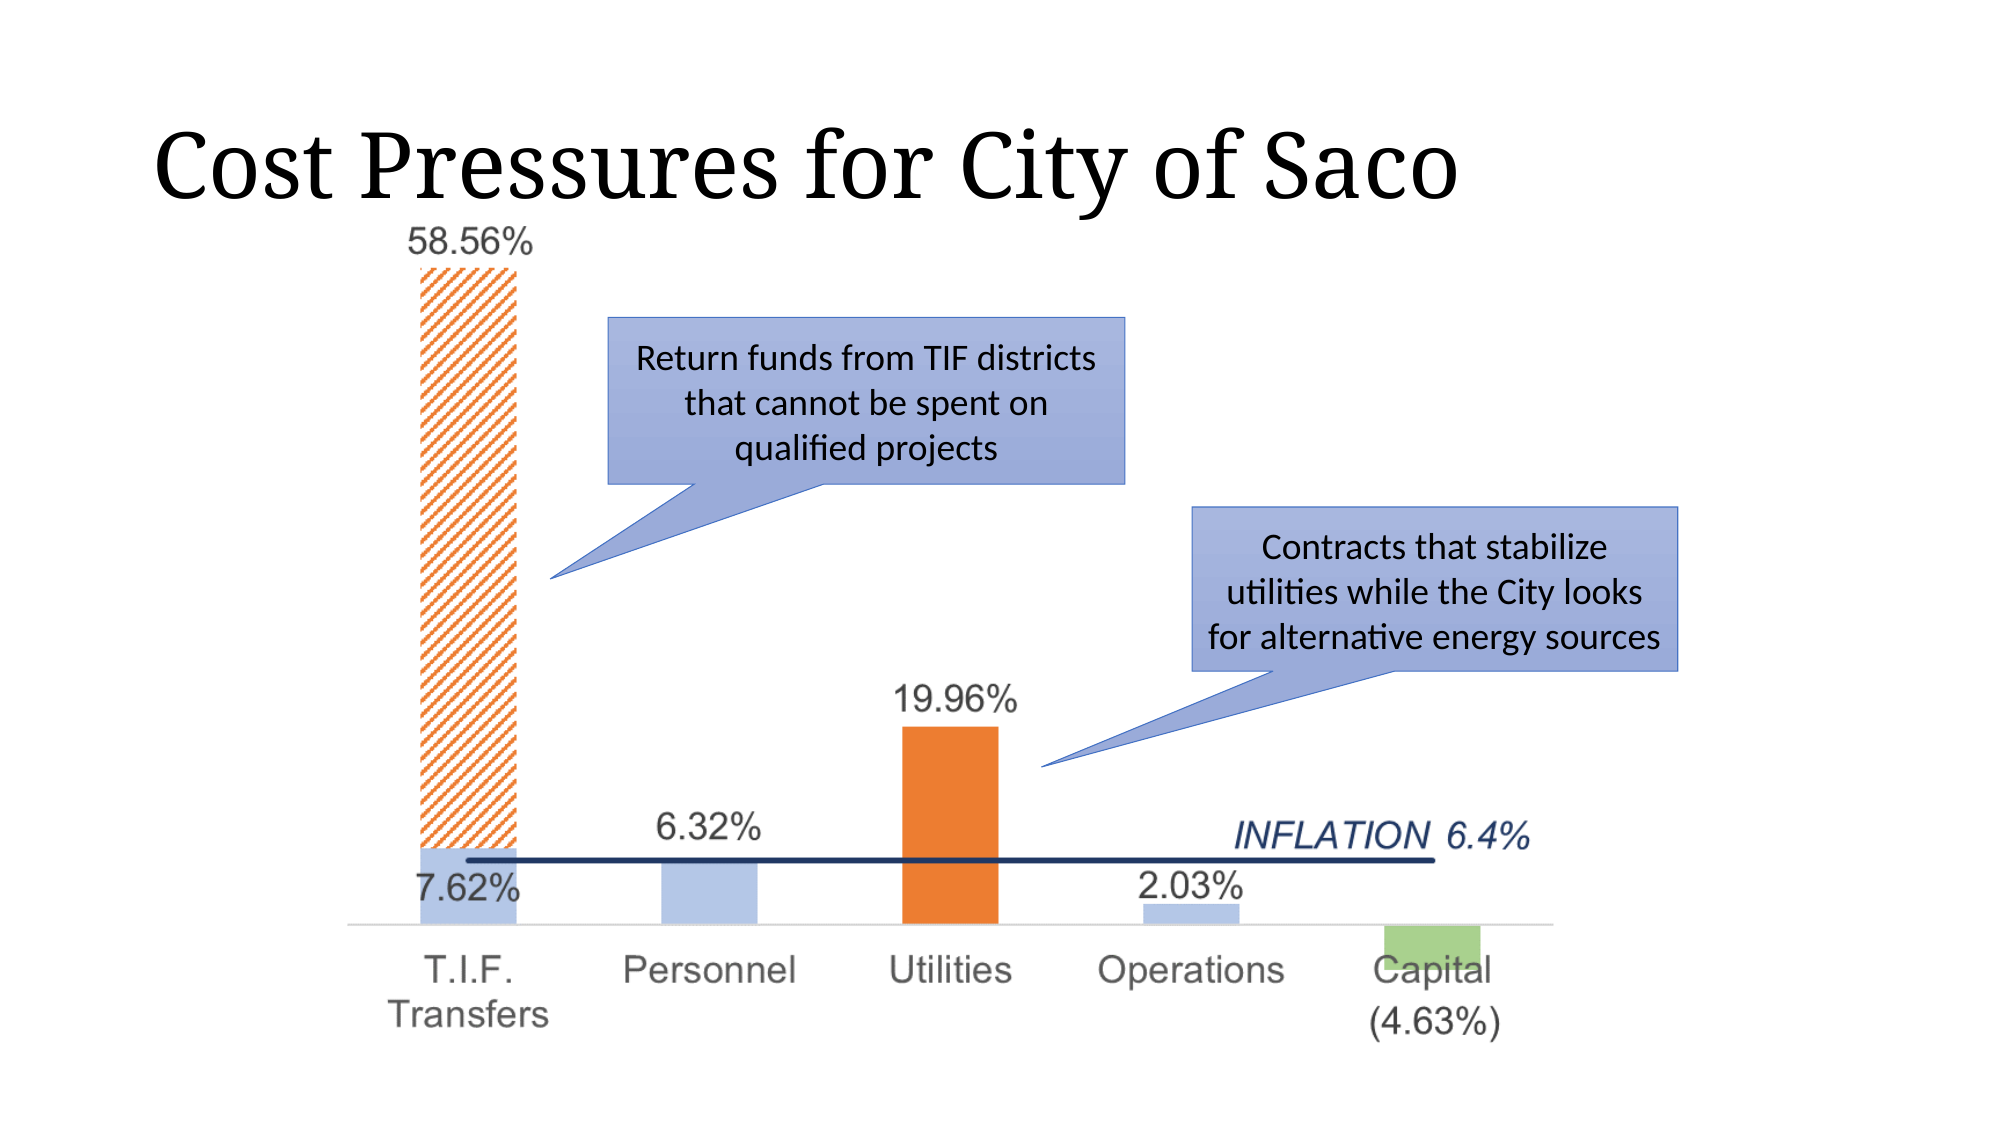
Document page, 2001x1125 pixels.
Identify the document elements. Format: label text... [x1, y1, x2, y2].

title Cost Pressures for City of Saco [137, 59, 1863, 278]
text_box Contracts that stabilize utilities while the City looks for alternative energy sources [1579, 506, 1679, 672]
picture [322, 203, 1579, 1050]
